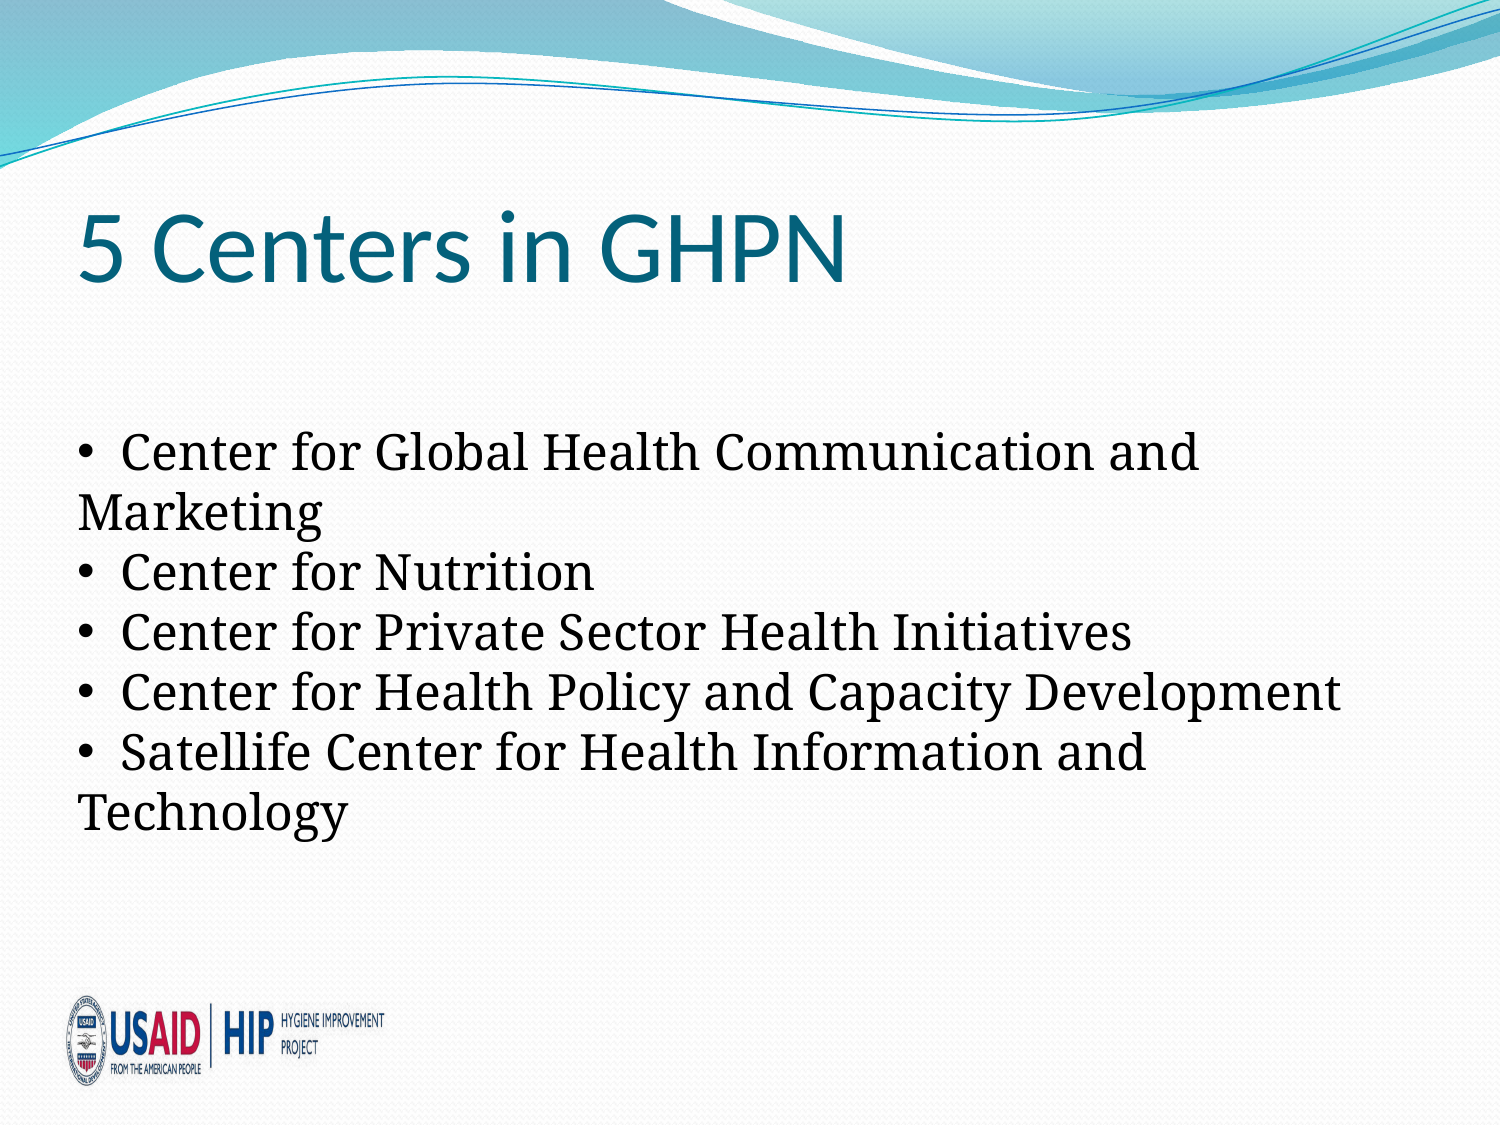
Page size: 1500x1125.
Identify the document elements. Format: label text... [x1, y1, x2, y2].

picture [62, 987, 388, 1096]
title 5 Centers in GHPN [75, 115, 1425, 303]
text_box Center for Global Health Communication and Marketing Center for Nutrition Center for Private Sector Health Initiatives Center for Health Policy and Capacity Development Satellife Center for Health Information and Technology [62, 412, 1400, 918]
